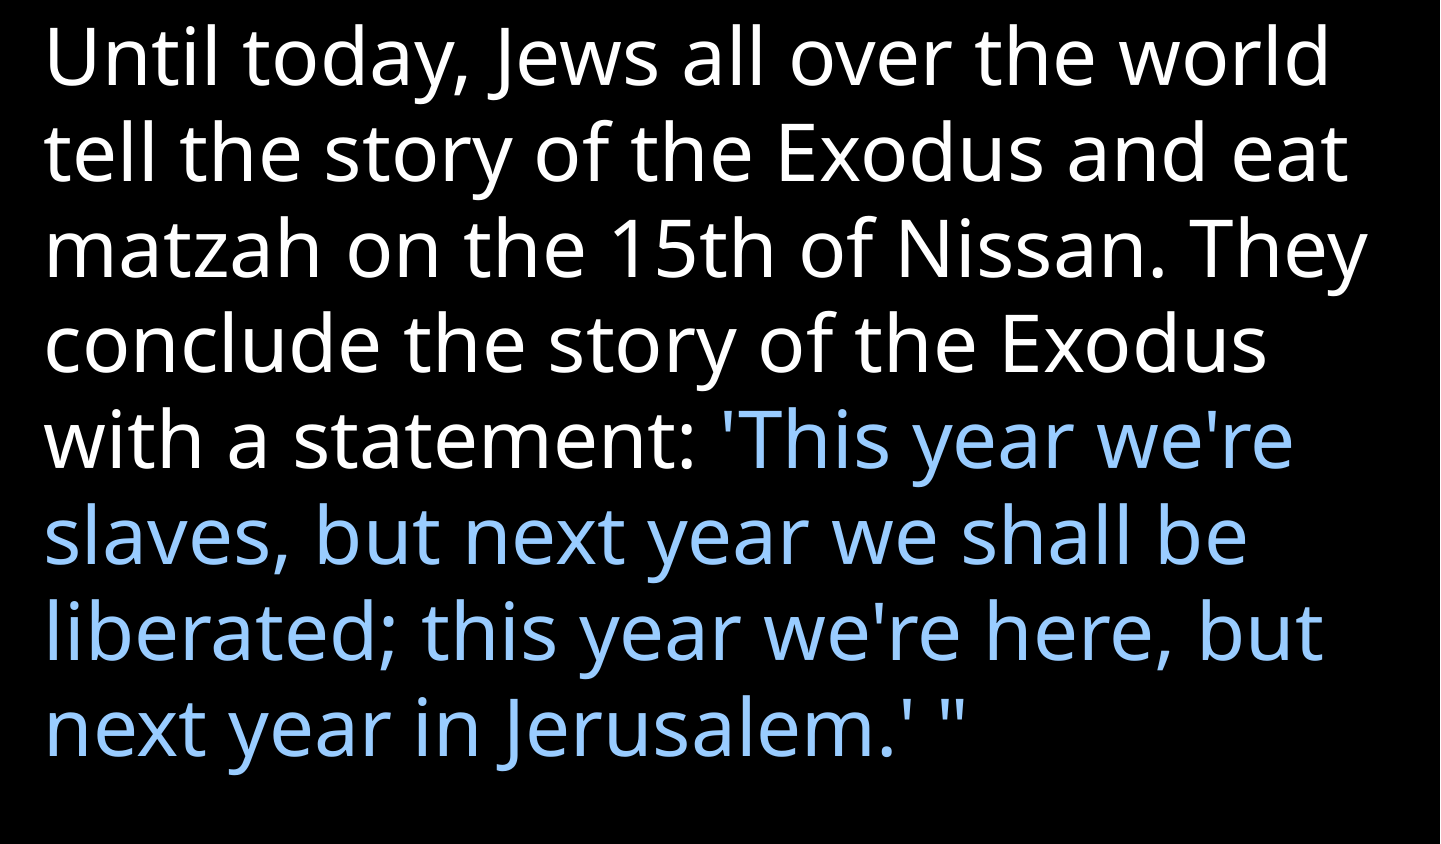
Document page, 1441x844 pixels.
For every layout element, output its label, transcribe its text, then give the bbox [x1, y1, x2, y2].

subtitle Until today, Jews all over the world tell the story of the Exodus and eat matzah on the 15th of Nissan. They conclude the story of the Exodus with a statement: 'This year we're slaves, but next year we shall be liberated; this year we're here, but next year in Jerusalem.' " [32, 0, 1408, 844]
